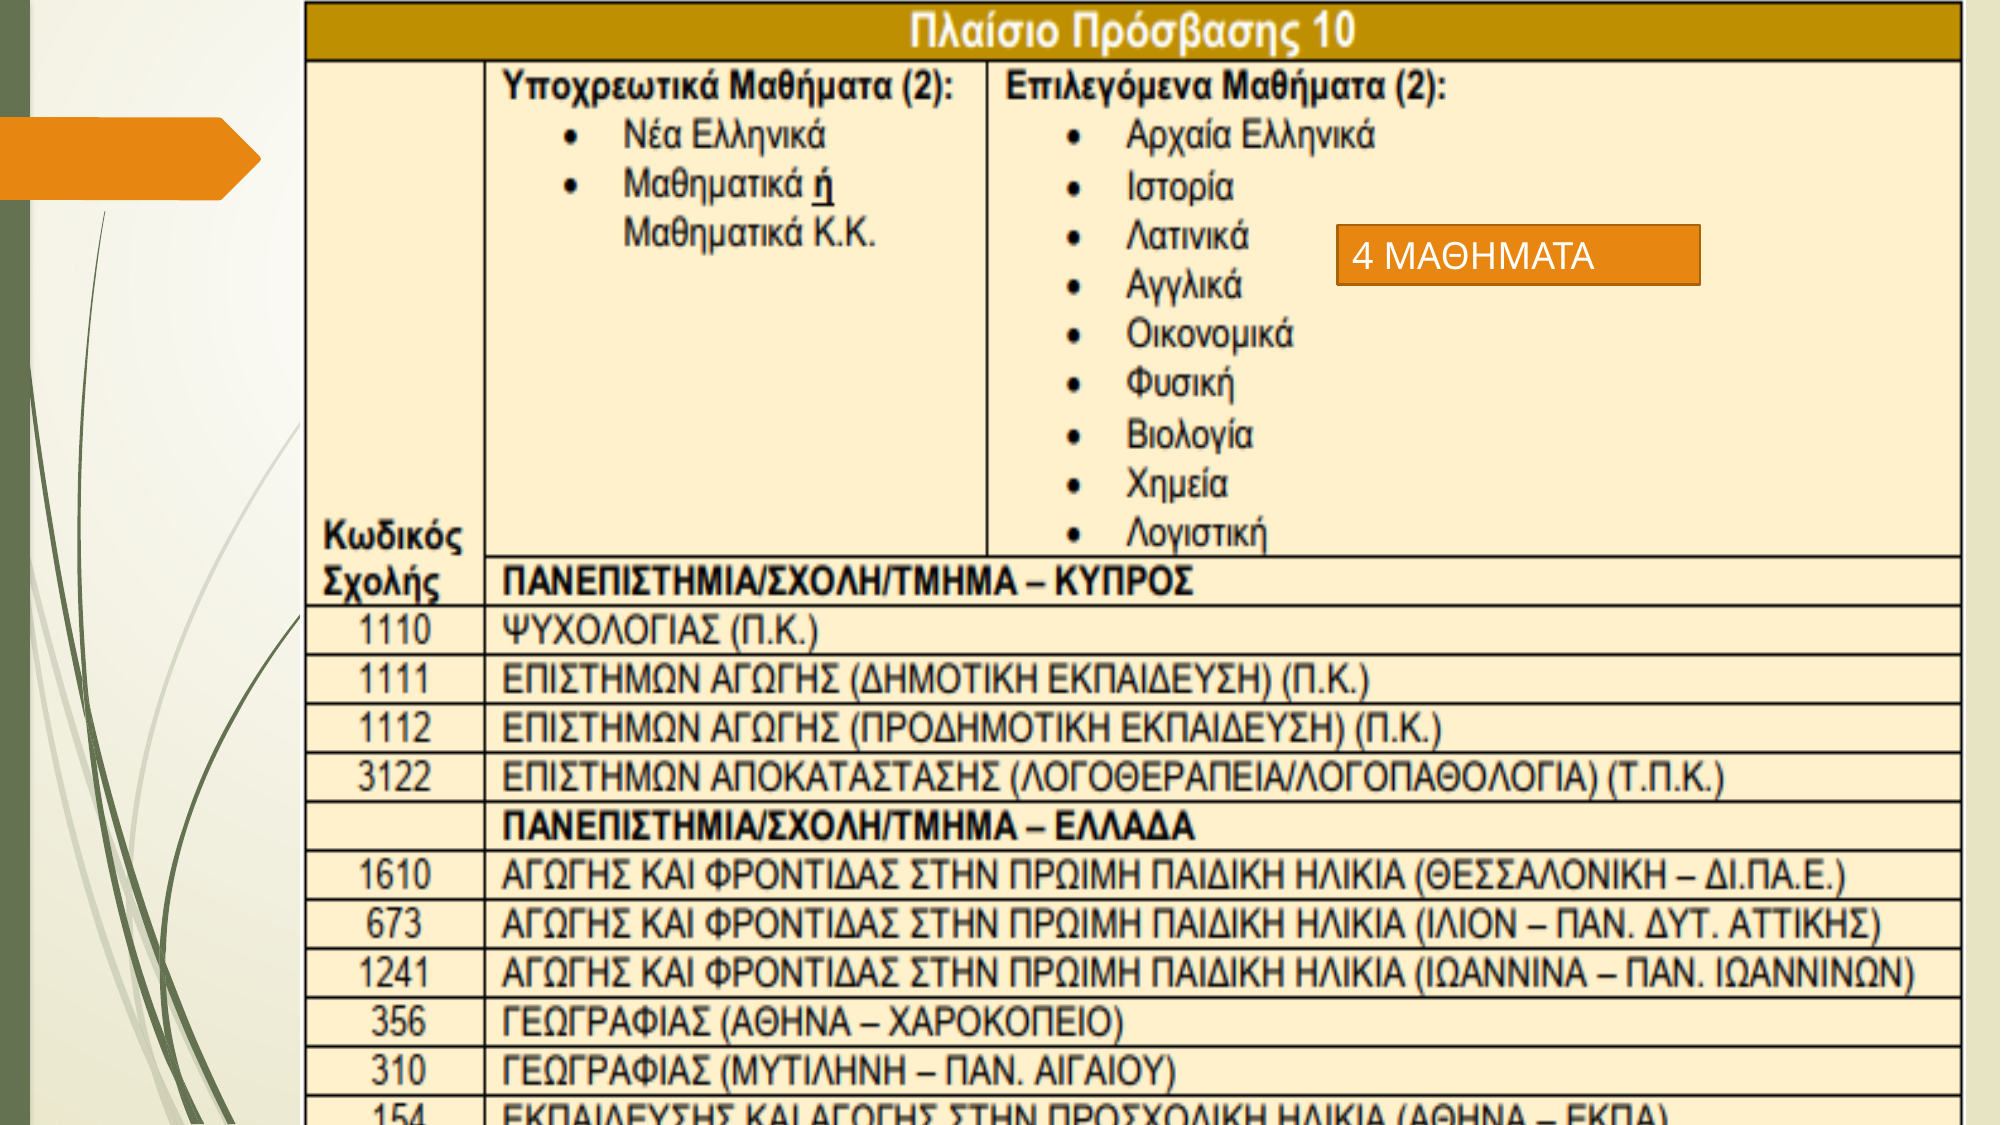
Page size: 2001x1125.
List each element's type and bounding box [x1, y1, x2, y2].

picture [299, 0, 1966, 1125]
